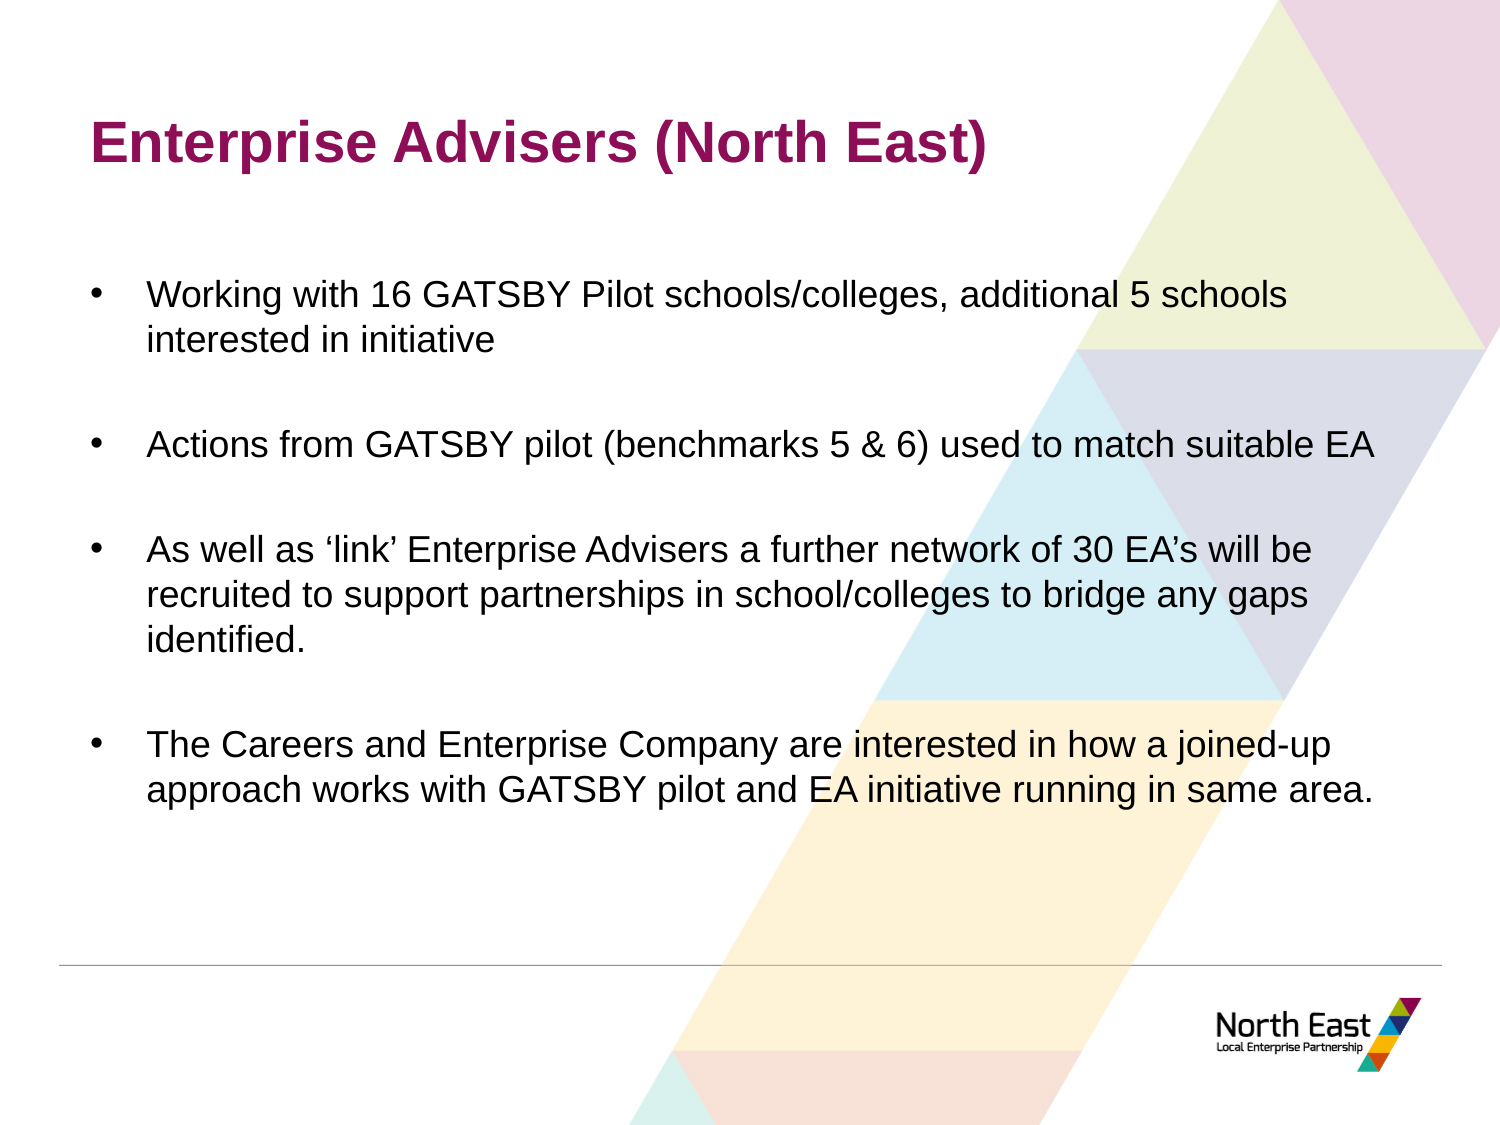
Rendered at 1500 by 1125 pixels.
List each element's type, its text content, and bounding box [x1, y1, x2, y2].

title Enterprise Advisers (North East) [75, 45, 1187, 233]
list Working with 16 GATSBY Pilot schools/colleges, additional 5 schools interested in initiative Actions from GATSBY pilot (benchmarks 5 & 6) used to match suitable EA As well as ‘link’ Enterprise Advisers a further network of 30 EA’s will be recruited to support partnerships in school/colleges to bridge any gaps identified. The Careers and Enterprise Company are interested in how a joined-up approach works with GATSBY pilot and EA initiative running in same area. [75, 262, 1425, 1005]
picture [0, 0, 1500, 1125]
